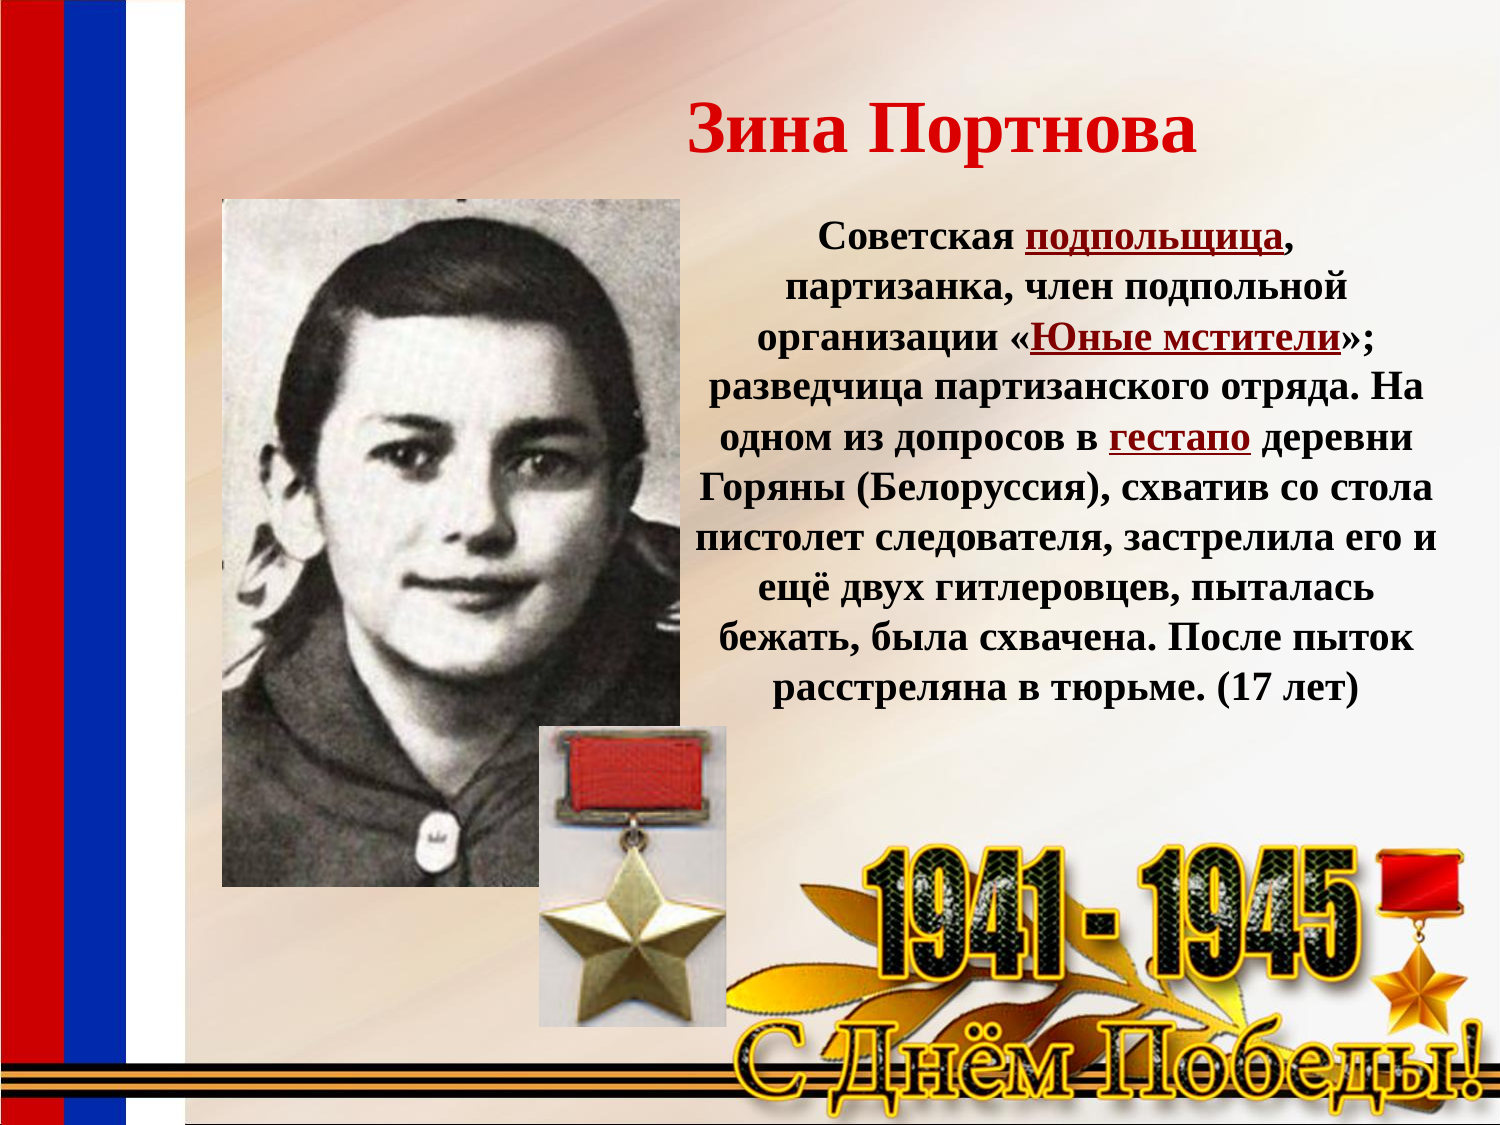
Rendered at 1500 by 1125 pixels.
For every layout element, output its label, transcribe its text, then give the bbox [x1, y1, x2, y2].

text_box Зина Портнова [671, 70, 1214, 175]
text_box Советская подпольщица, партизанка, член подпольной организации «Юные мстители»; разведчица партизанского отряда. На одном из допросов в гестапо деревни Горяны (Белоруссия), схватив со стола пистолет следователя, застрелила его и ещё двух гитлеровцев, пыталась бежать, была схвачена. После пыток расстреляна в тюрьме. (17 лет) [682, 200, 1454, 716]
picture [0, 0, 1500, 1125]
